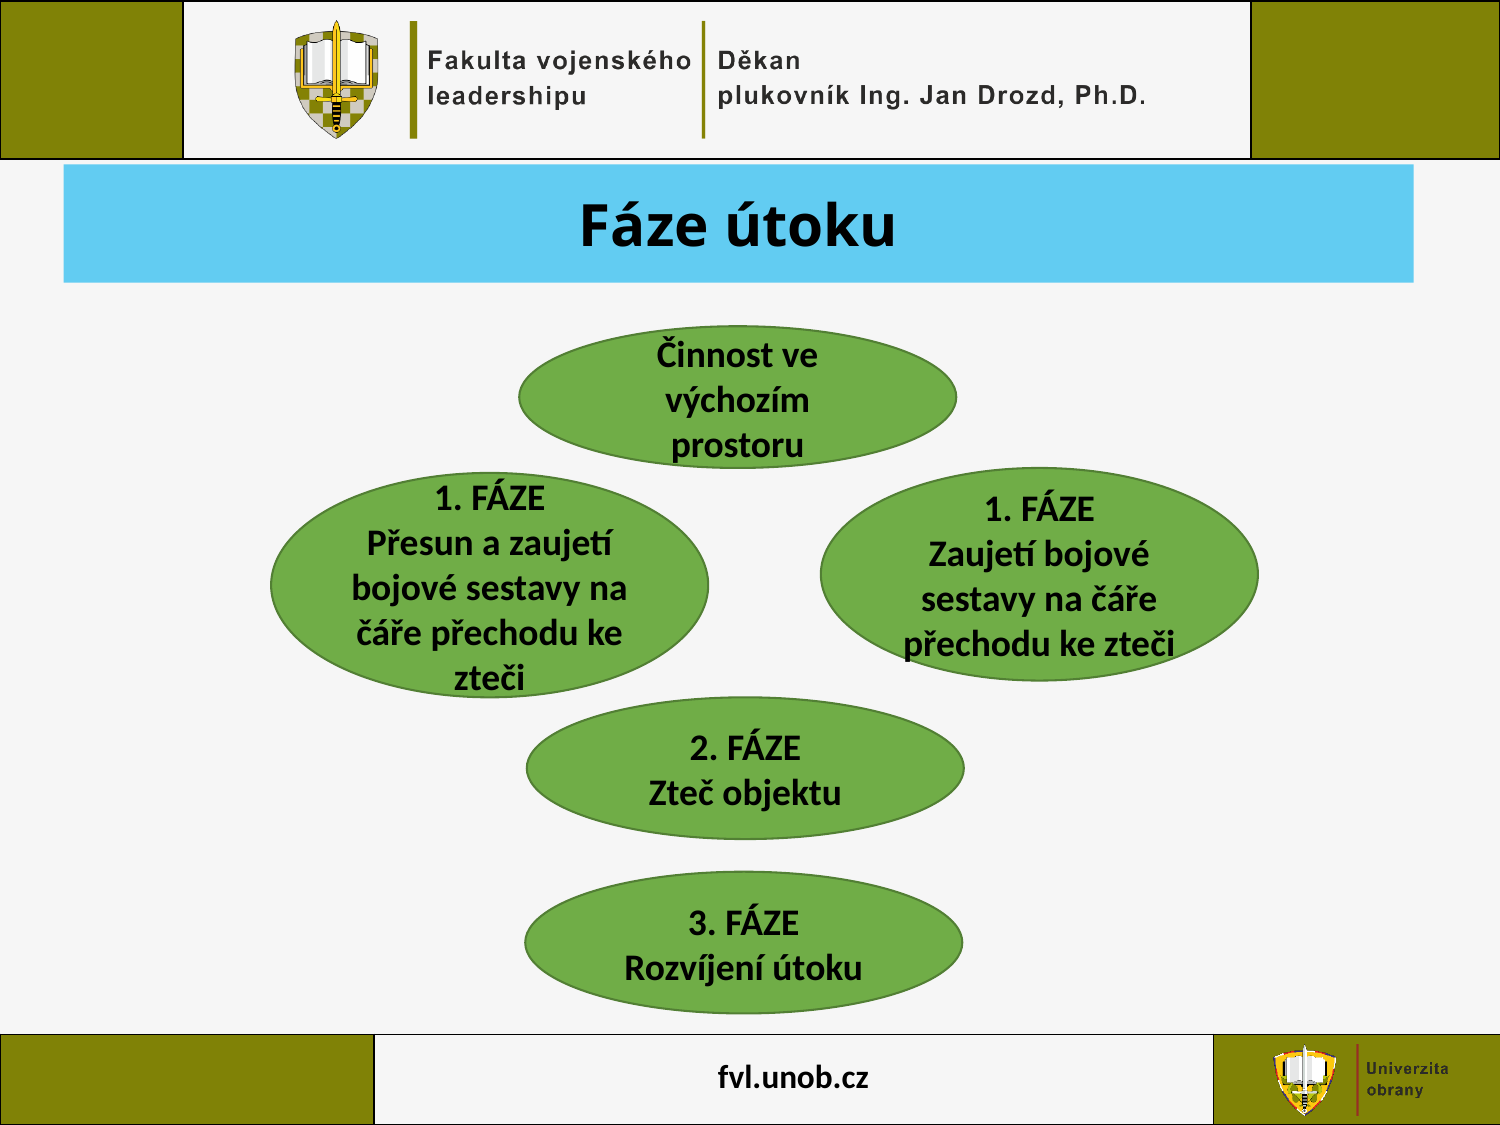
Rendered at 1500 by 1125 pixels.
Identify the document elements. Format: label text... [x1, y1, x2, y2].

picture [294, 20, 1144, 139]
text_box Činnost ve výchozím prostoru [518, 325, 958, 469]
text_box 3. FÁZE Rozvíjení útoku [524, 870, 964, 1015]
text_box 2. FÁZE Zteč objektu [525, 696, 965, 841]
text_box Fáze útoku [63, 164, 1414, 283]
picture [1273, 1044, 1448, 1116]
text_box 1. FÁZE Přesun a zaujetí bojové sestavy na čáře přechodu ke zteči [270, 471, 710, 699]
text_box 1. FÁZE Zaujetí bojové sestavy na čáře přechodu ke zteči [819, 466, 1259, 682]
